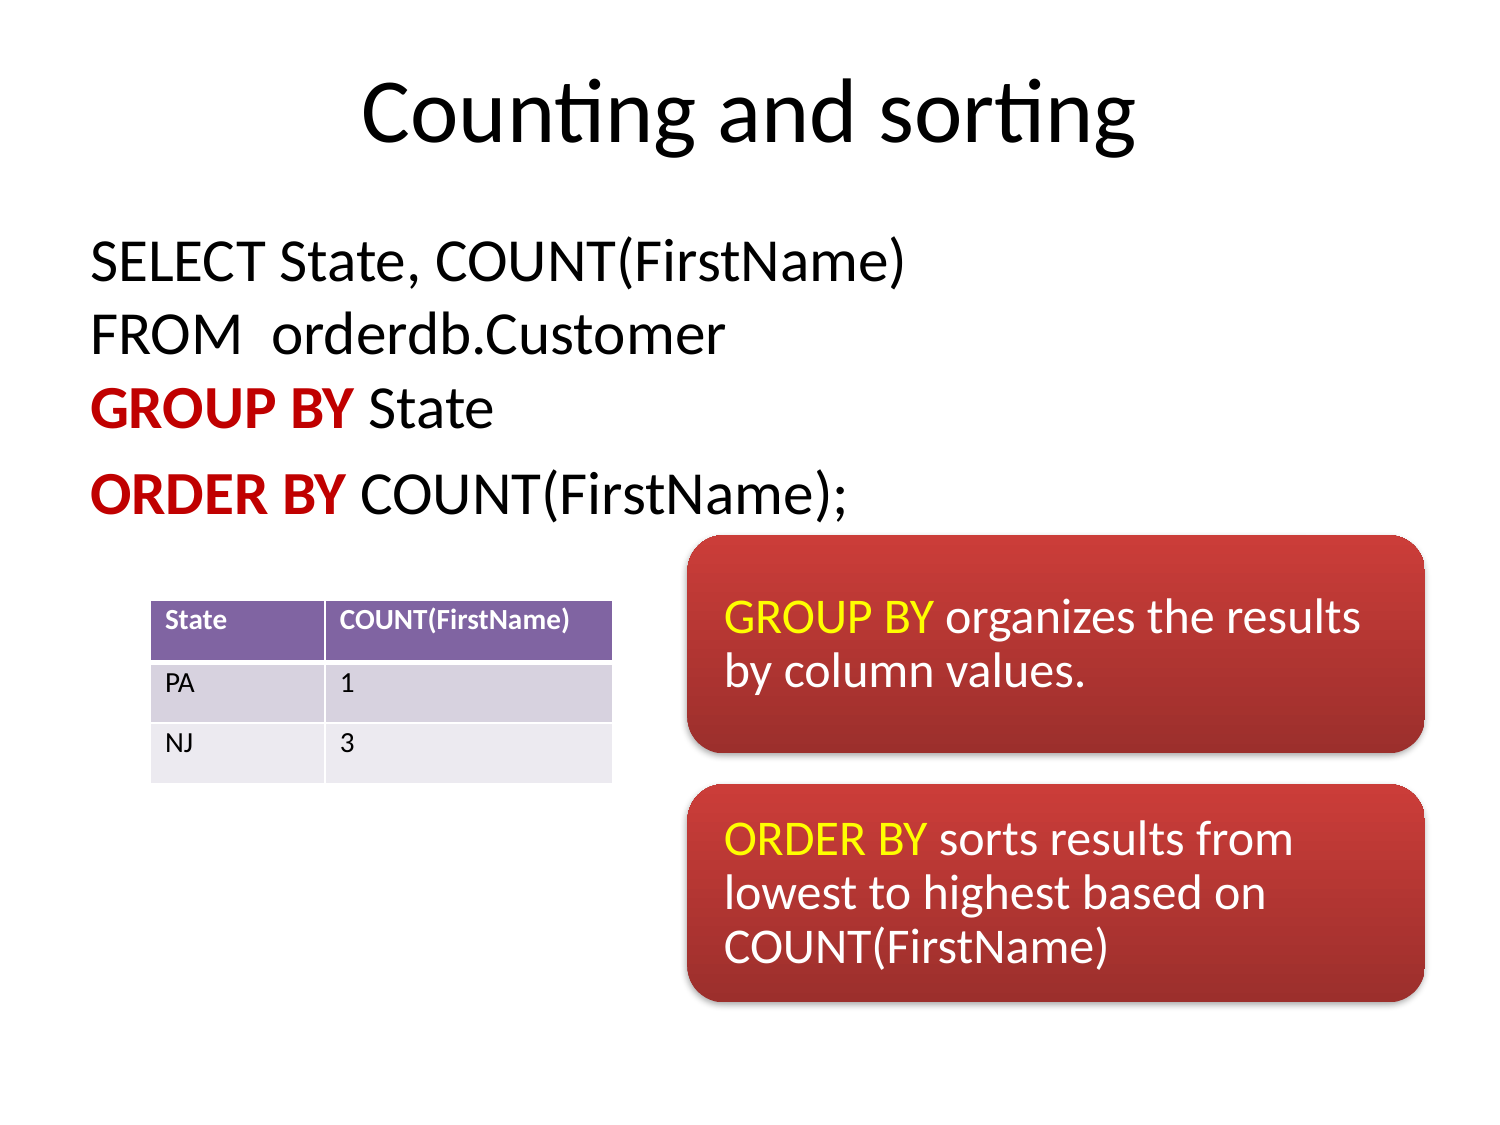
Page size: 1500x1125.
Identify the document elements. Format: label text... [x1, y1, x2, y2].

table_header State [151, 601, 324, 660]
table_cell 1 [326, 665, 612, 722]
table_cell 3 [326, 724, 612, 783]
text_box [687, 499, 1426, 1038]
table_cell PA [151, 665, 324, 722]
list SELECT State, COUNT(FirstName) FROM orderdb.Customer GROUP BY State ORDER BY COUNT(FirstName); [75, 212, 1425, 538]
table_header COUNT(FirstName) [326, 601, 612, 660]
title Counting and sorting [75, 12, 1425, 200]
table_cell NJ [151, 724, 324, 783]
